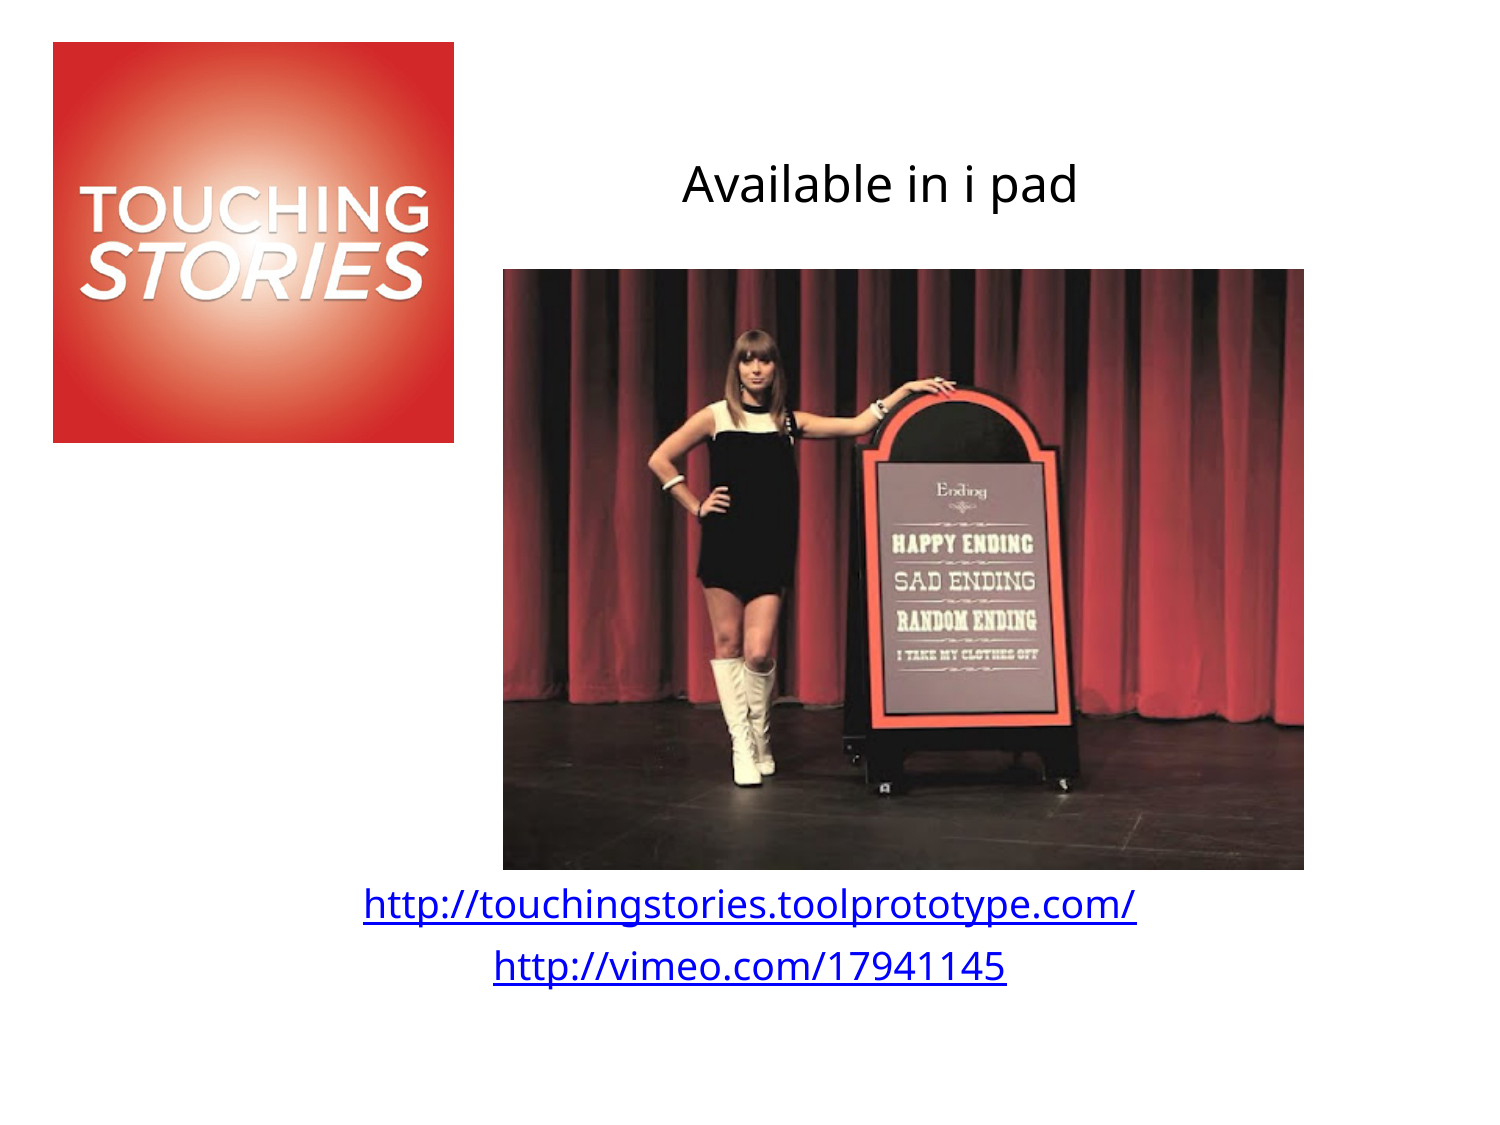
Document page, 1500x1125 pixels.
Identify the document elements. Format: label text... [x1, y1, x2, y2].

list http://touchingstories.toolprototype.com/ http://vimeo.com/17941145 [75, 262, 1425, 1005]
picture [52, 42, 454, 443]
title Available in i pad [644, 105, 1117, 259]
picture [503, 269, 1305, 870]
